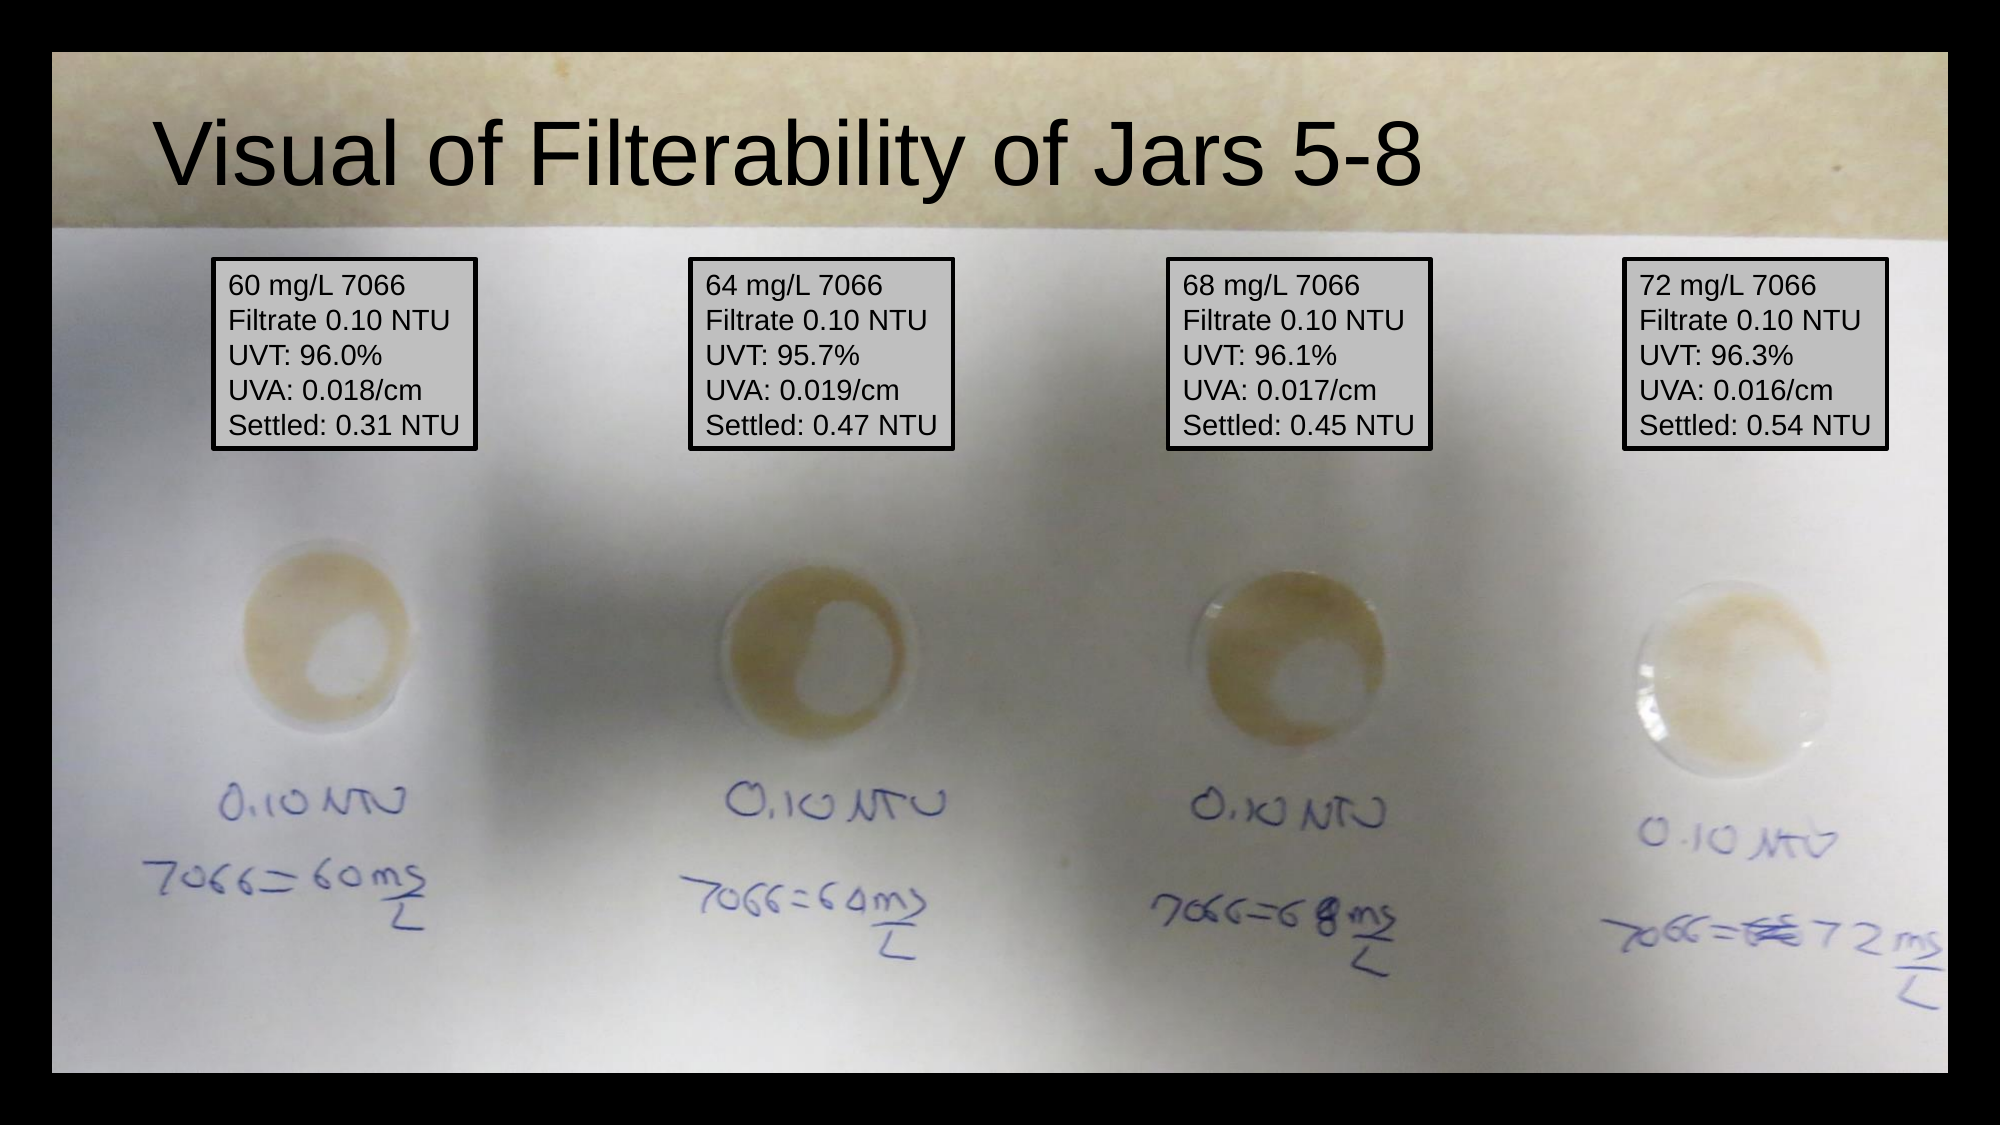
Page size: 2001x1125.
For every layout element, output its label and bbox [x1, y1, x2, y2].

picture [52, 52, 1948, 1073]
